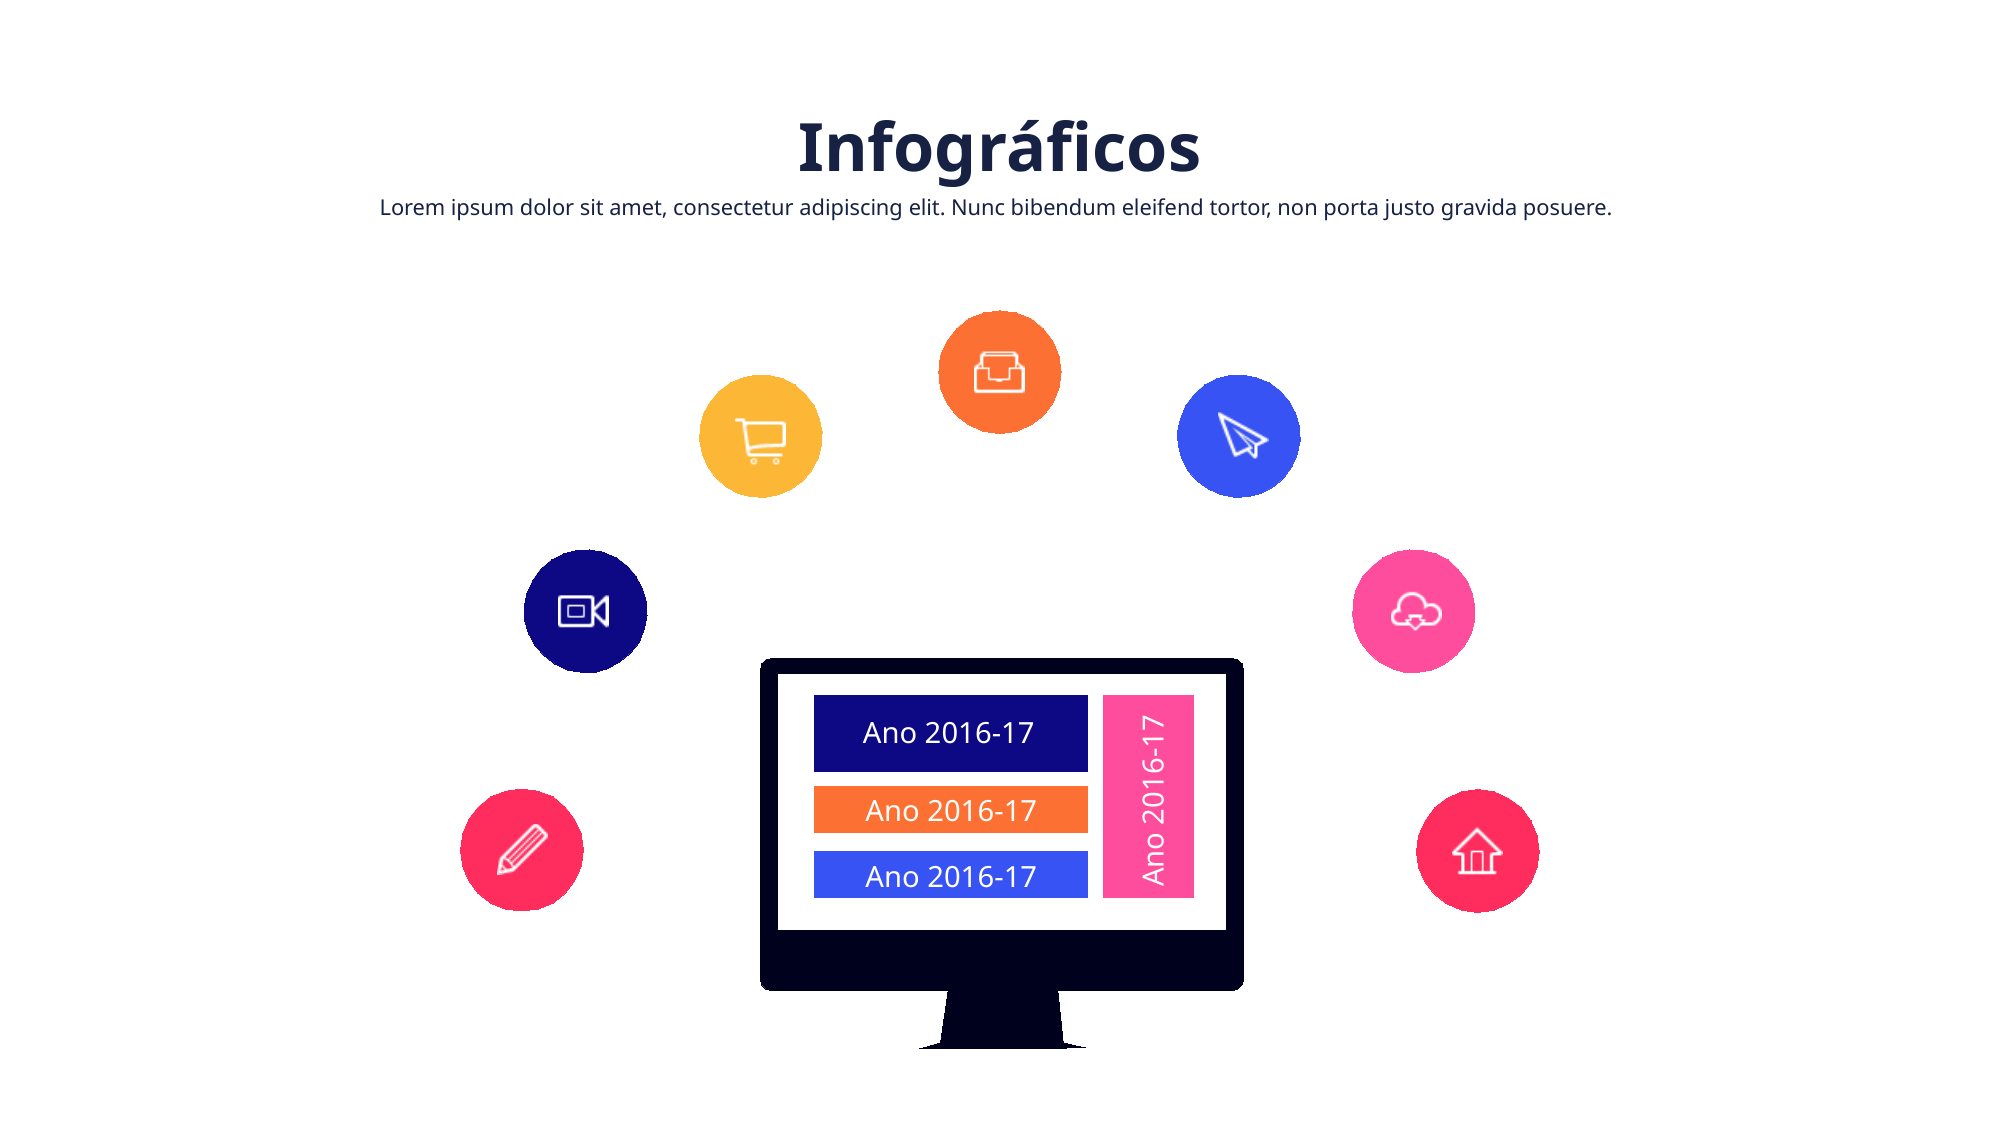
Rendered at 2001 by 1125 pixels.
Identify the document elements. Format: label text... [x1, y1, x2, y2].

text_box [460, 310, 1540, 1049]
text_box Infográficos [57, 97, 1943, 173]
picture [1218, 411, 1269, 462]
text_box Lorem ipsum dolor sit amet, consectetur adipiscing elit. Nunc bibendum eleifend tortor, non porta justo gravida posuere. [57, 173, 1943, 228]
picture [497, 824, 548, 875]
picture [974, 347, 1025, 398]
picture [1452, 826, 1503, 877]
picture [735, 417, 786, 468]
picture [1391, 586, 1442, 637]
picture [558, 586, 609, 637]
